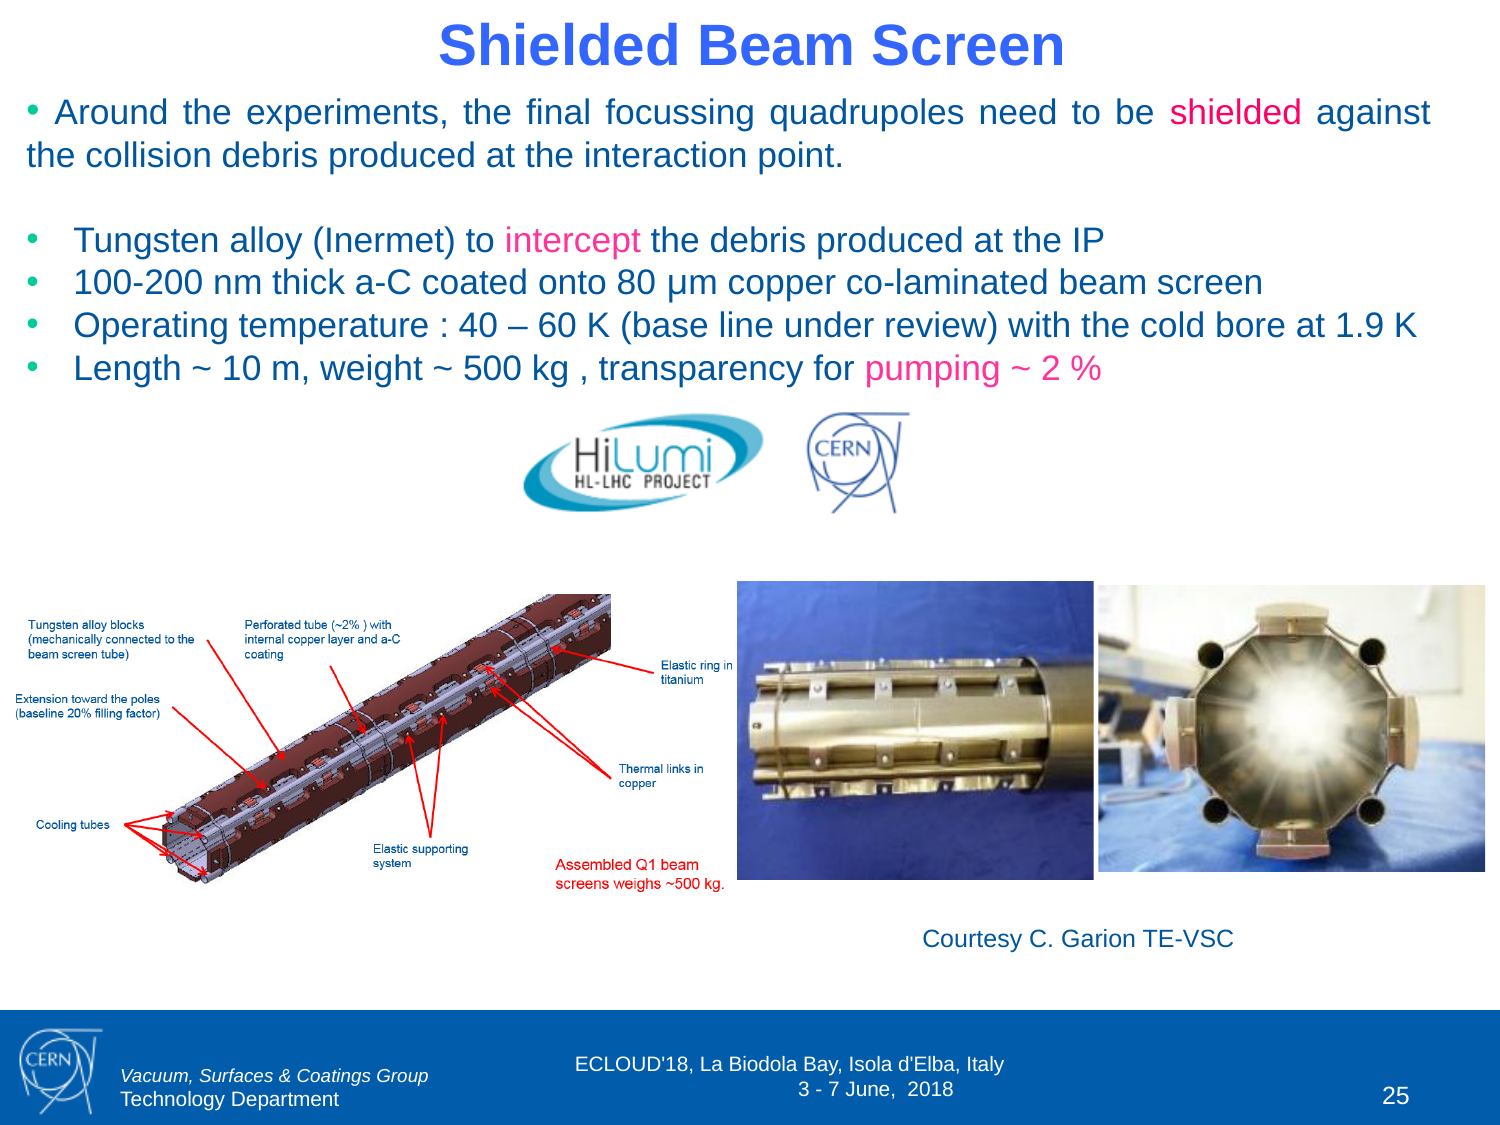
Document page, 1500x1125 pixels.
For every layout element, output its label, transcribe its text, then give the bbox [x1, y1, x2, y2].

text_box Around the experiments, the final focussing quadrupoles need to be shielded against the collision debris produced at the interaction point. Tungsten alloy (Inermet) to intercept the debris produced at the IP 100-200 nm thick a-C coated onto 80 μm copper co-laminated beam screen Operating temperature : 40 – 60 K (base line under review) with the cold bore at 1.9 K Length ~ 10 m, weight ~ 500 kg , transparency for pumping ~ 2 % [9, 78, 1448, 486]
text_box ECLOUD'18, La Biodola Bay, Isola d'Elba, Italy 3 - 7 June, 2018 [553, 1045, 1199, 1106]
text_box Courtesy C. Garion TE-VSC [907, 918, 1251, 960]
picture [510, 399, 916, 526]
slide_number 25 [1199, 1083, 1425, 1106]
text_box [4, 578, 1486, 908]
text_box Shielded Beam Screen [2, 0, 1500, 84]
